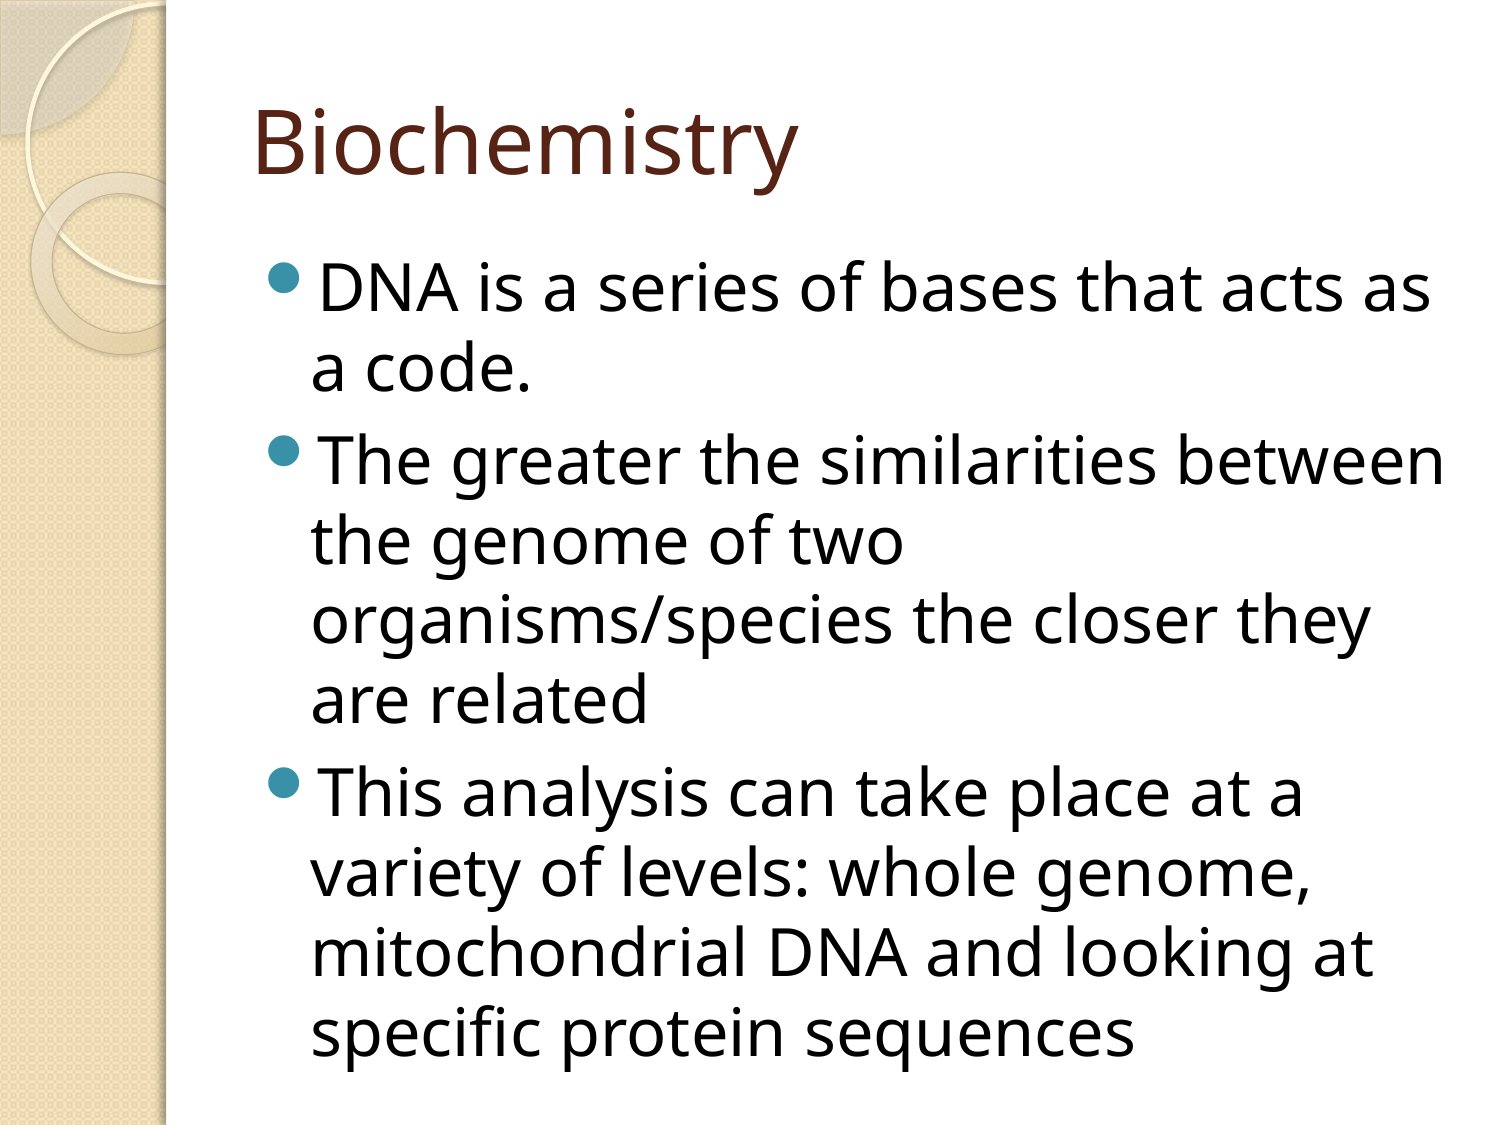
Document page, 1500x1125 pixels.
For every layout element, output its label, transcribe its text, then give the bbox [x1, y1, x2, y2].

title Biochemistry [235, 45, 1466, 233]
list DNA is a series of bases that acts as a code. The greater the similarities between the genome of two organisms/species the closer they are related This analysis can take place at a variety of levels: whole genome, mitochondrial DNA and looking at specific protein sequences [235, 237, 1466, 1025]
